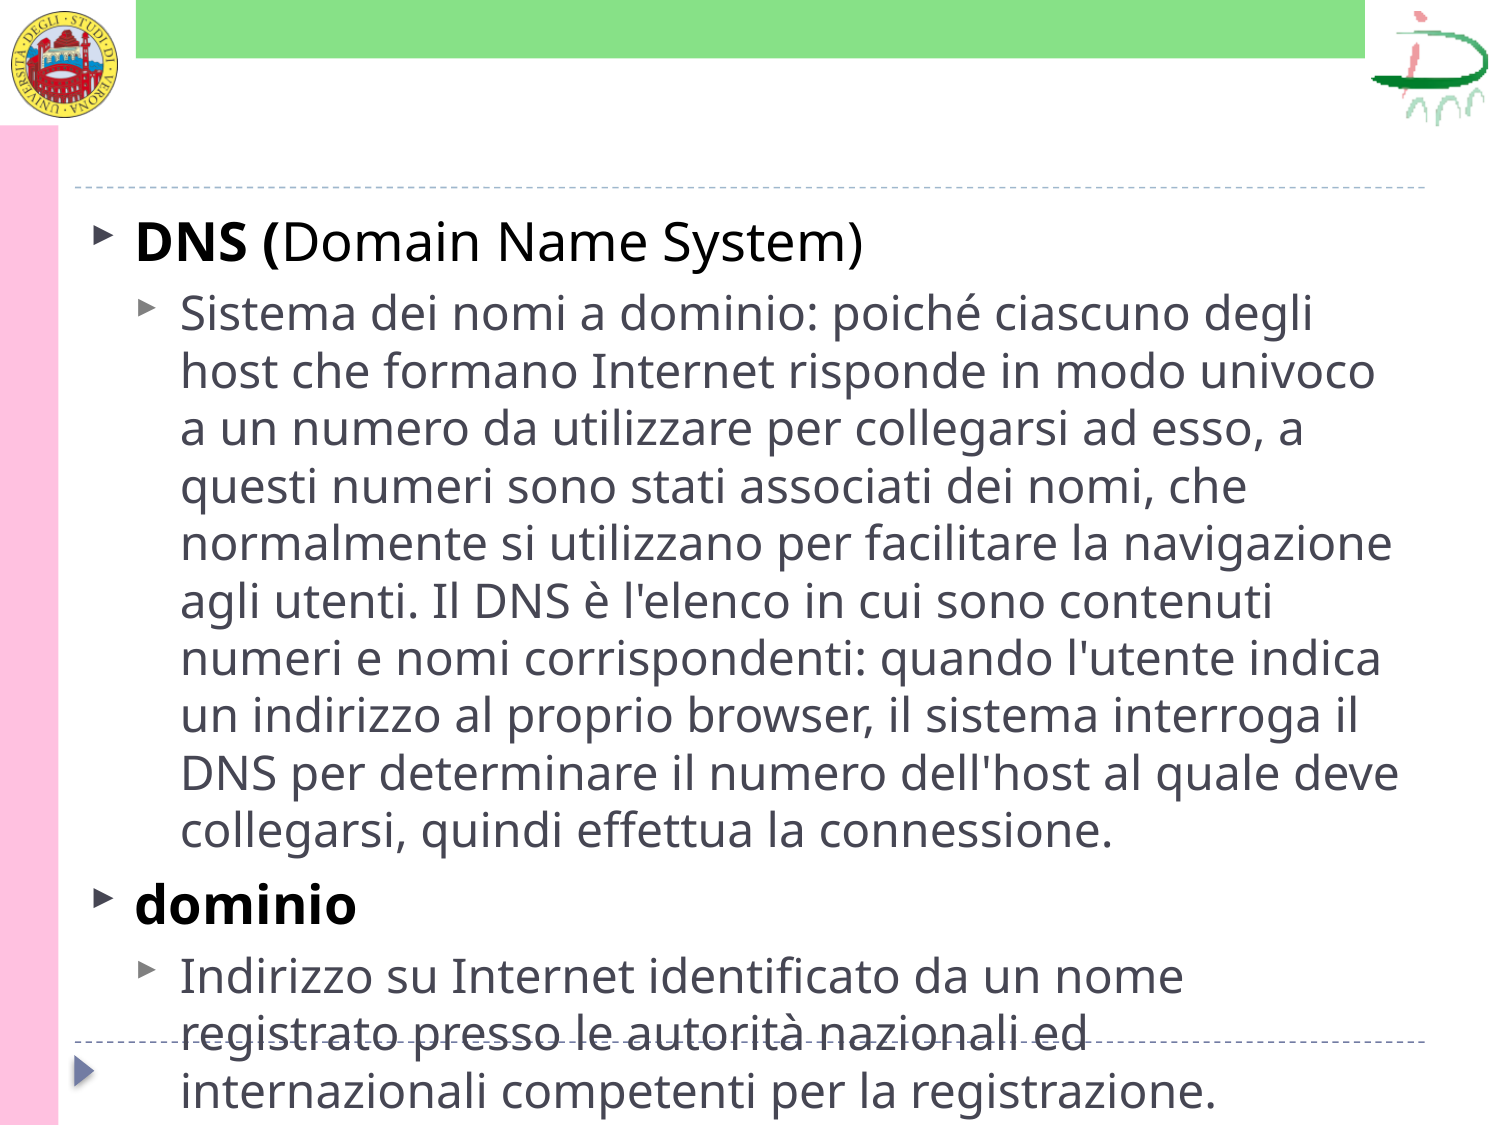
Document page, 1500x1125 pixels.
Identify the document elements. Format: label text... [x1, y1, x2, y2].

list DNS (Domain Name System) Sistema dei nomi a dominio: poiché ciascuno degli host che formano Internet risponde in modo univoco a un numero da utilizzare per collegarsi ad esso, a questi numeri sono stati associati dei nomi, che normalmente si utilizzano per facilitare la navigazione agli utenti. Il DNS è l'elenco in cui sono contenuti numeri e nomi corrispondenti: quando l'utente indica un indirizzo al proprio browser, il sistema interroga il DNS per determinare il numero dell'host al quale deve collegarsi, quindi effettua la connessione. dominio Indirizzo su Internet identificato da un nome registrato presso le autorità nazionali ed internazionali competenti per la registrazione. [74, 199, 1426, 1011]
picture [1371, 11, 1489, 129]
picture [11, 11, 118, 118]
